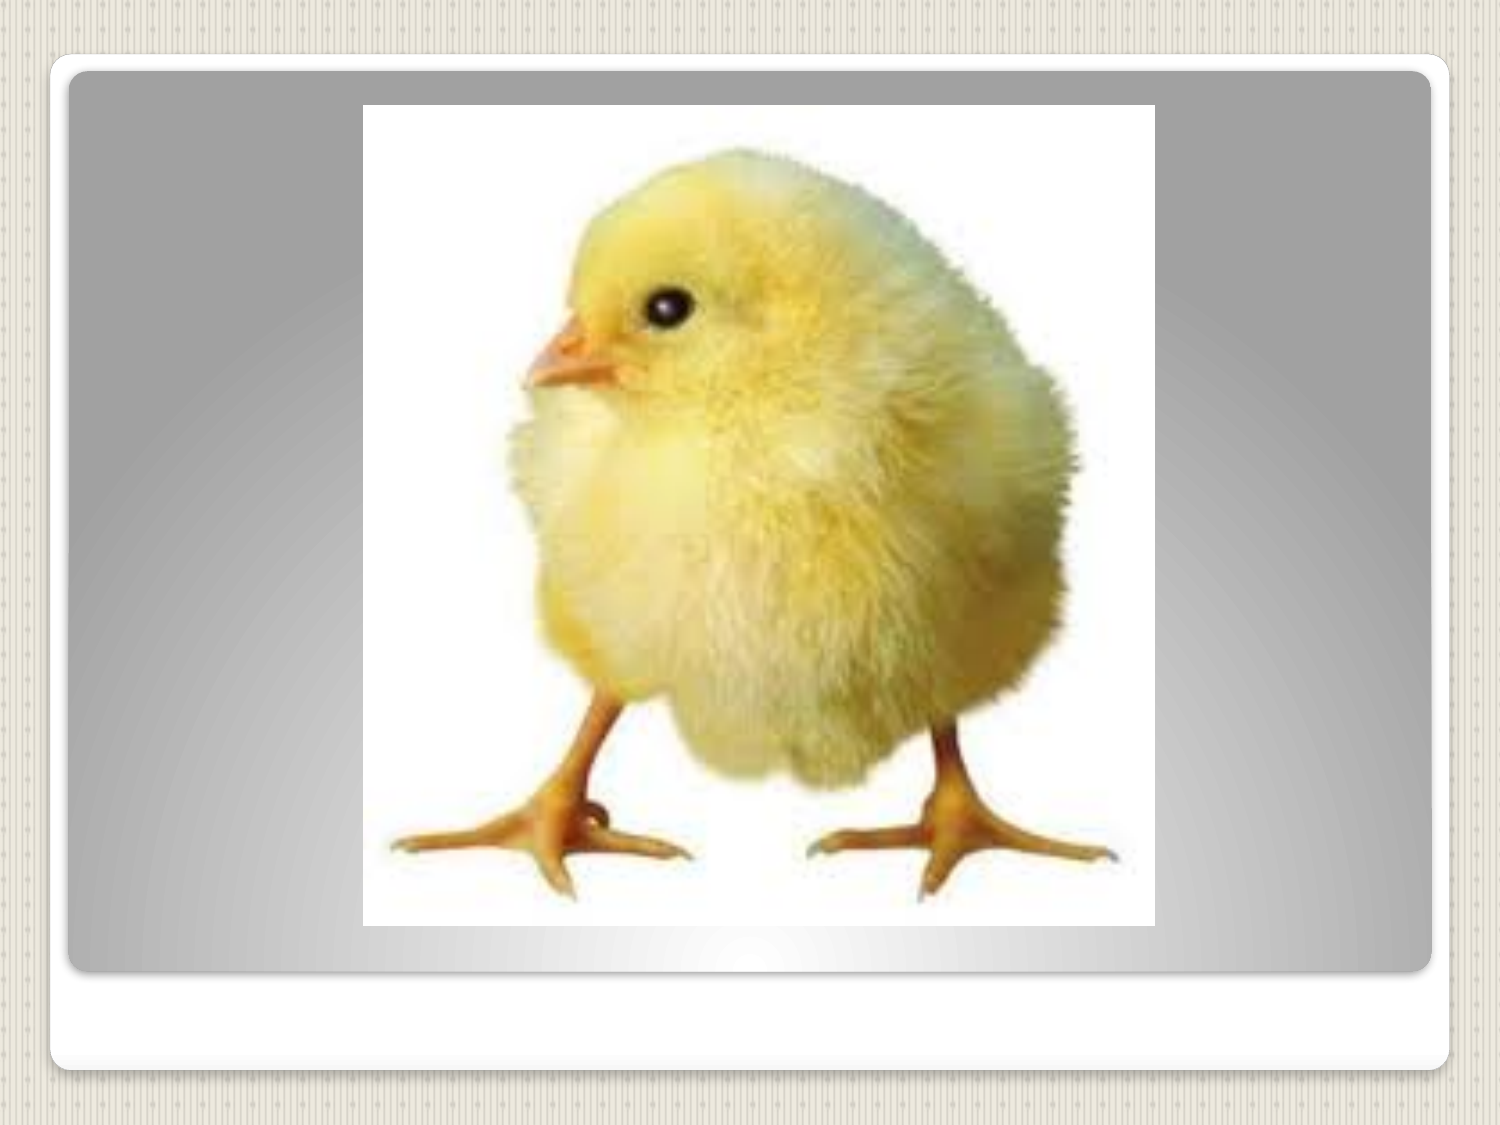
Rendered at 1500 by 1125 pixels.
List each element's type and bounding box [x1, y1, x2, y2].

list [363, 105, 1156, 927]
